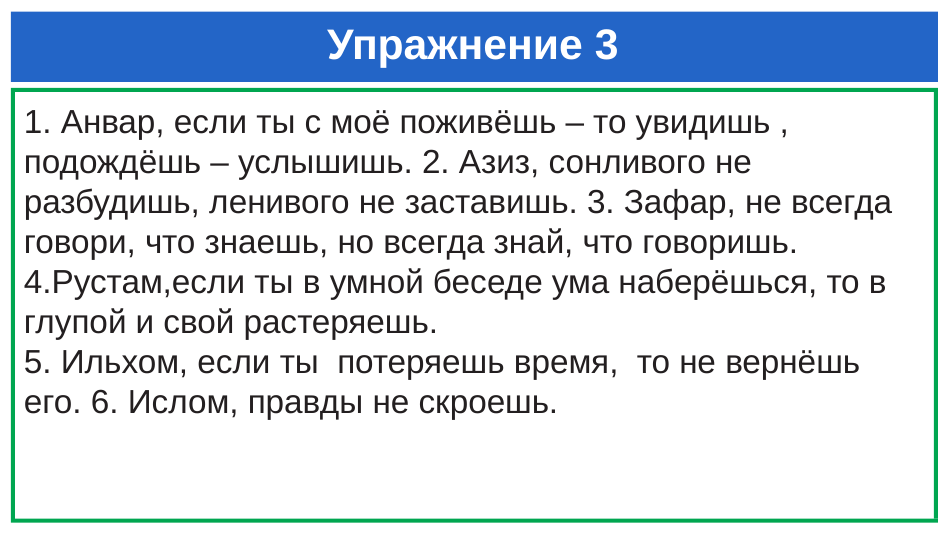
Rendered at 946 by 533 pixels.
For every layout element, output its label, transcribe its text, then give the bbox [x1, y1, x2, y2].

title Упражнение 3 [49, 16, 897, 69]
list 1. Анвар, если ты с моё поживёшь – то увидишь , подождёшь – услышишь. 2. Азиз, сонливого не разбудишь, ленивого не заставишь. 3. Зафар, не всегда говори, что знаешь, но всегда знай, что говоришь. 4.Рустам,если ты в умной беседе ума наберёшься, то в глупой и свой растеряешь. 5. Ильхом, если ты потеряешь время, то не вернёшь его. 6. Ислом, правды не скроешь. [24, 100, 897, 465]
